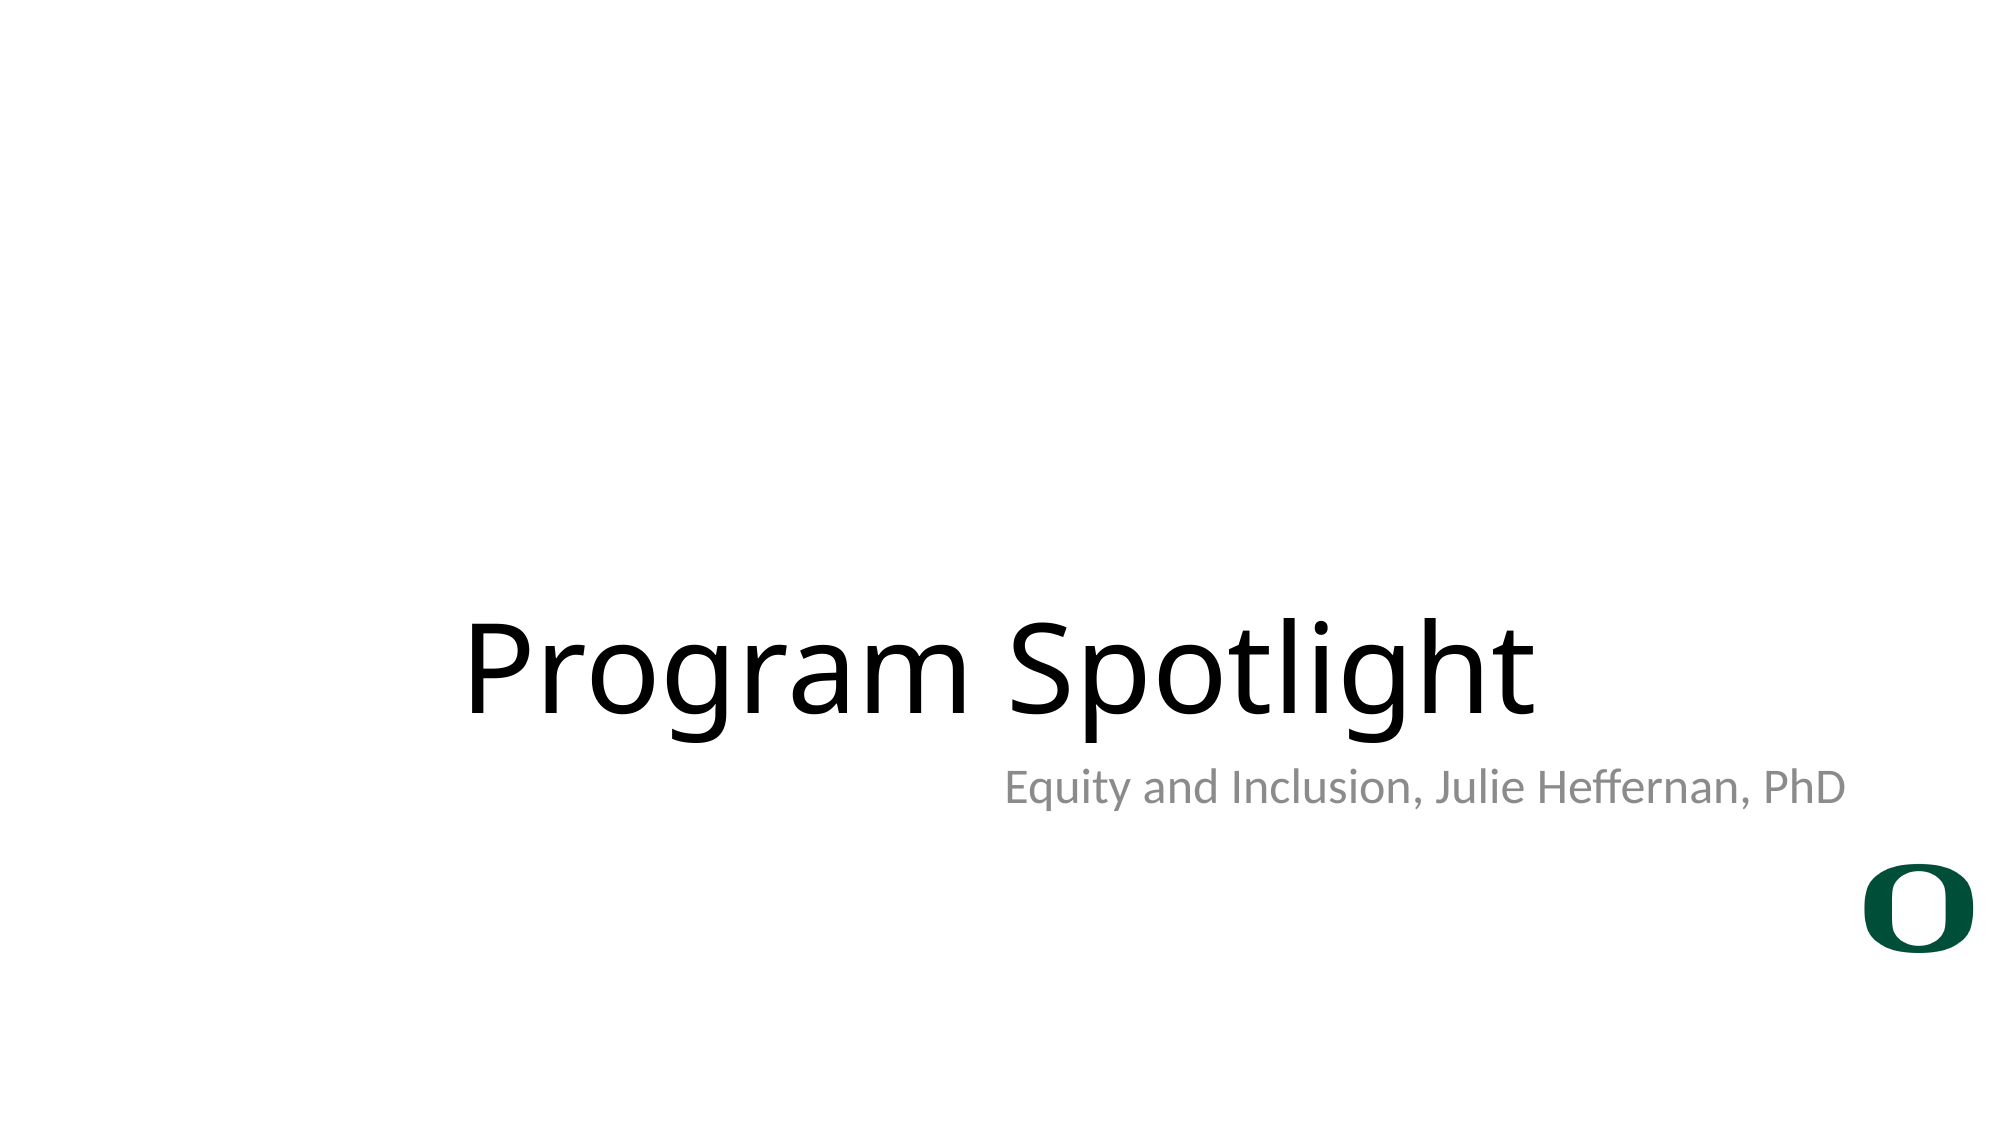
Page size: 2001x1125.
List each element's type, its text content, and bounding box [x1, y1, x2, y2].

title Program Spotlight [136, 280, 1862, 749]
list Equity and Inclusion, Julie Heffernan, PhD [136, 752, 1862, 999]
picture [1862, 863, 1976, 953]
